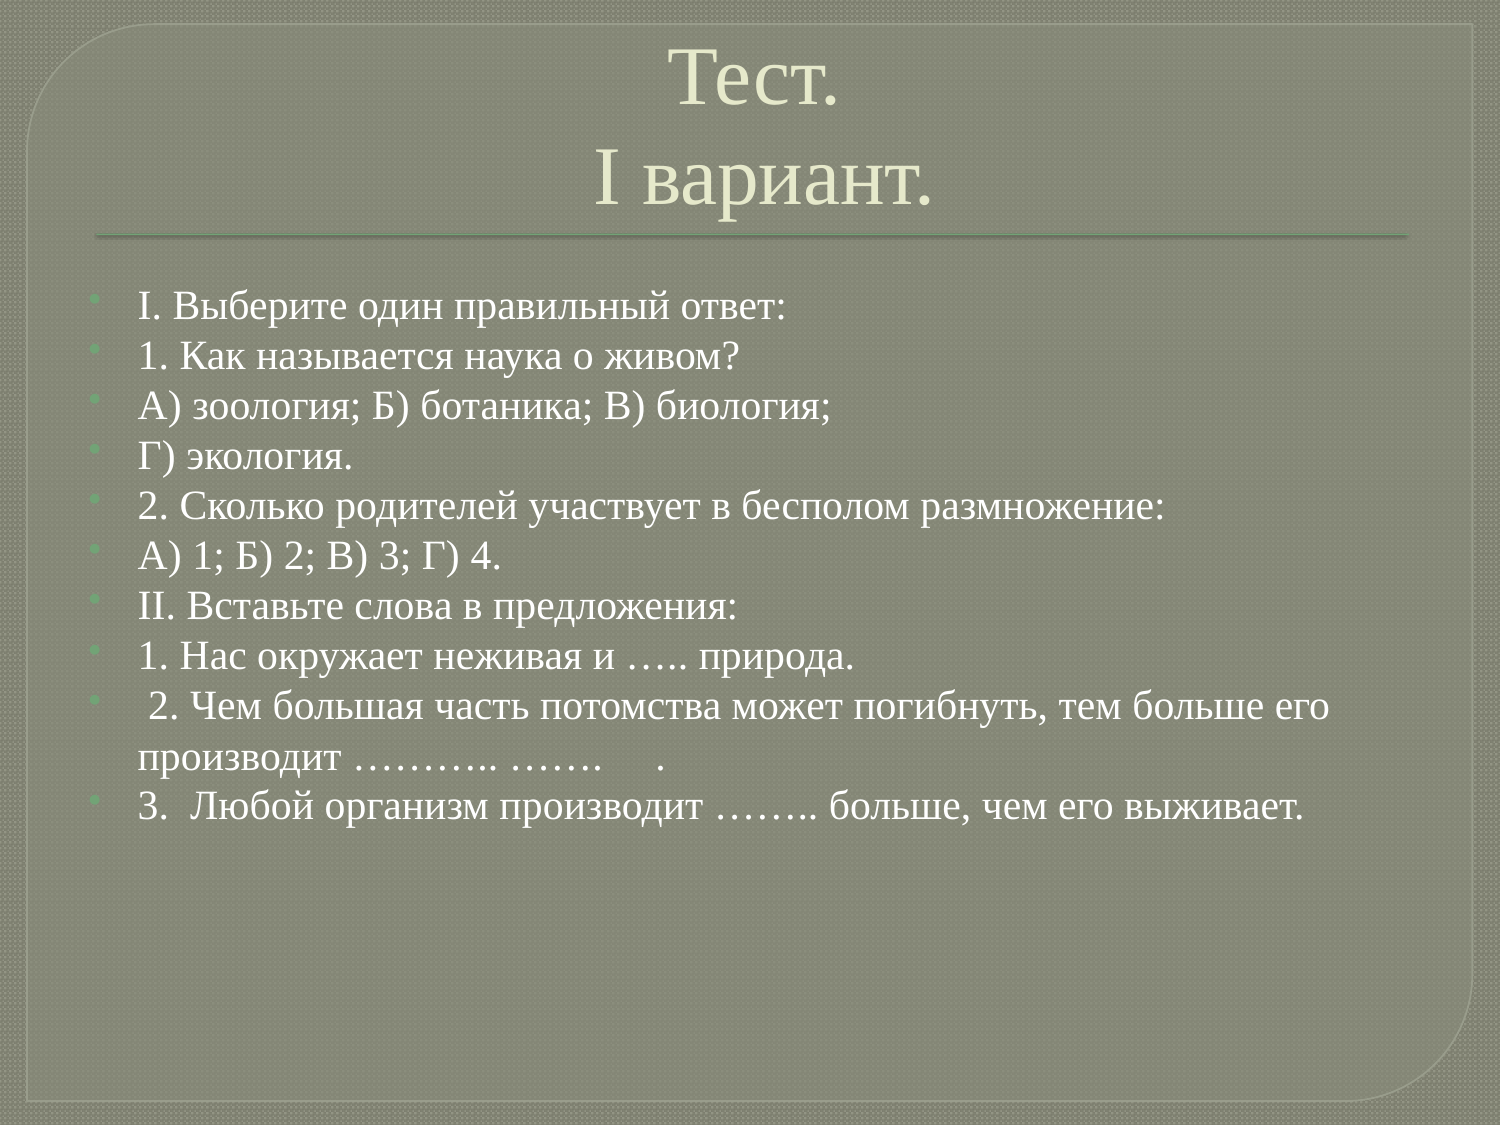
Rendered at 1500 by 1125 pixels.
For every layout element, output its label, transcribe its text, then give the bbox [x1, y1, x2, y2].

title Тест. I вариант. [75, 41, 1425, 230]
list I. Выберите один правильный ответ: 1. Как называется наука о живом? А) зоология; Б) ботаника; В) биология; Г) экология. 2. Сколько родителей участвует в бесполом размножение: А) 1; Б) 2; В) 3; Г) 4. II. Вставьте слова в предложения: 1. Нас окружает неживая и ….. природа. 2. Чем большая часть потомства может погибнуть, тем больше его производит ……….. ……. . 3. Любой организм производит …….. больше, чем его выживает. [75, 270, 1425, 1013]
